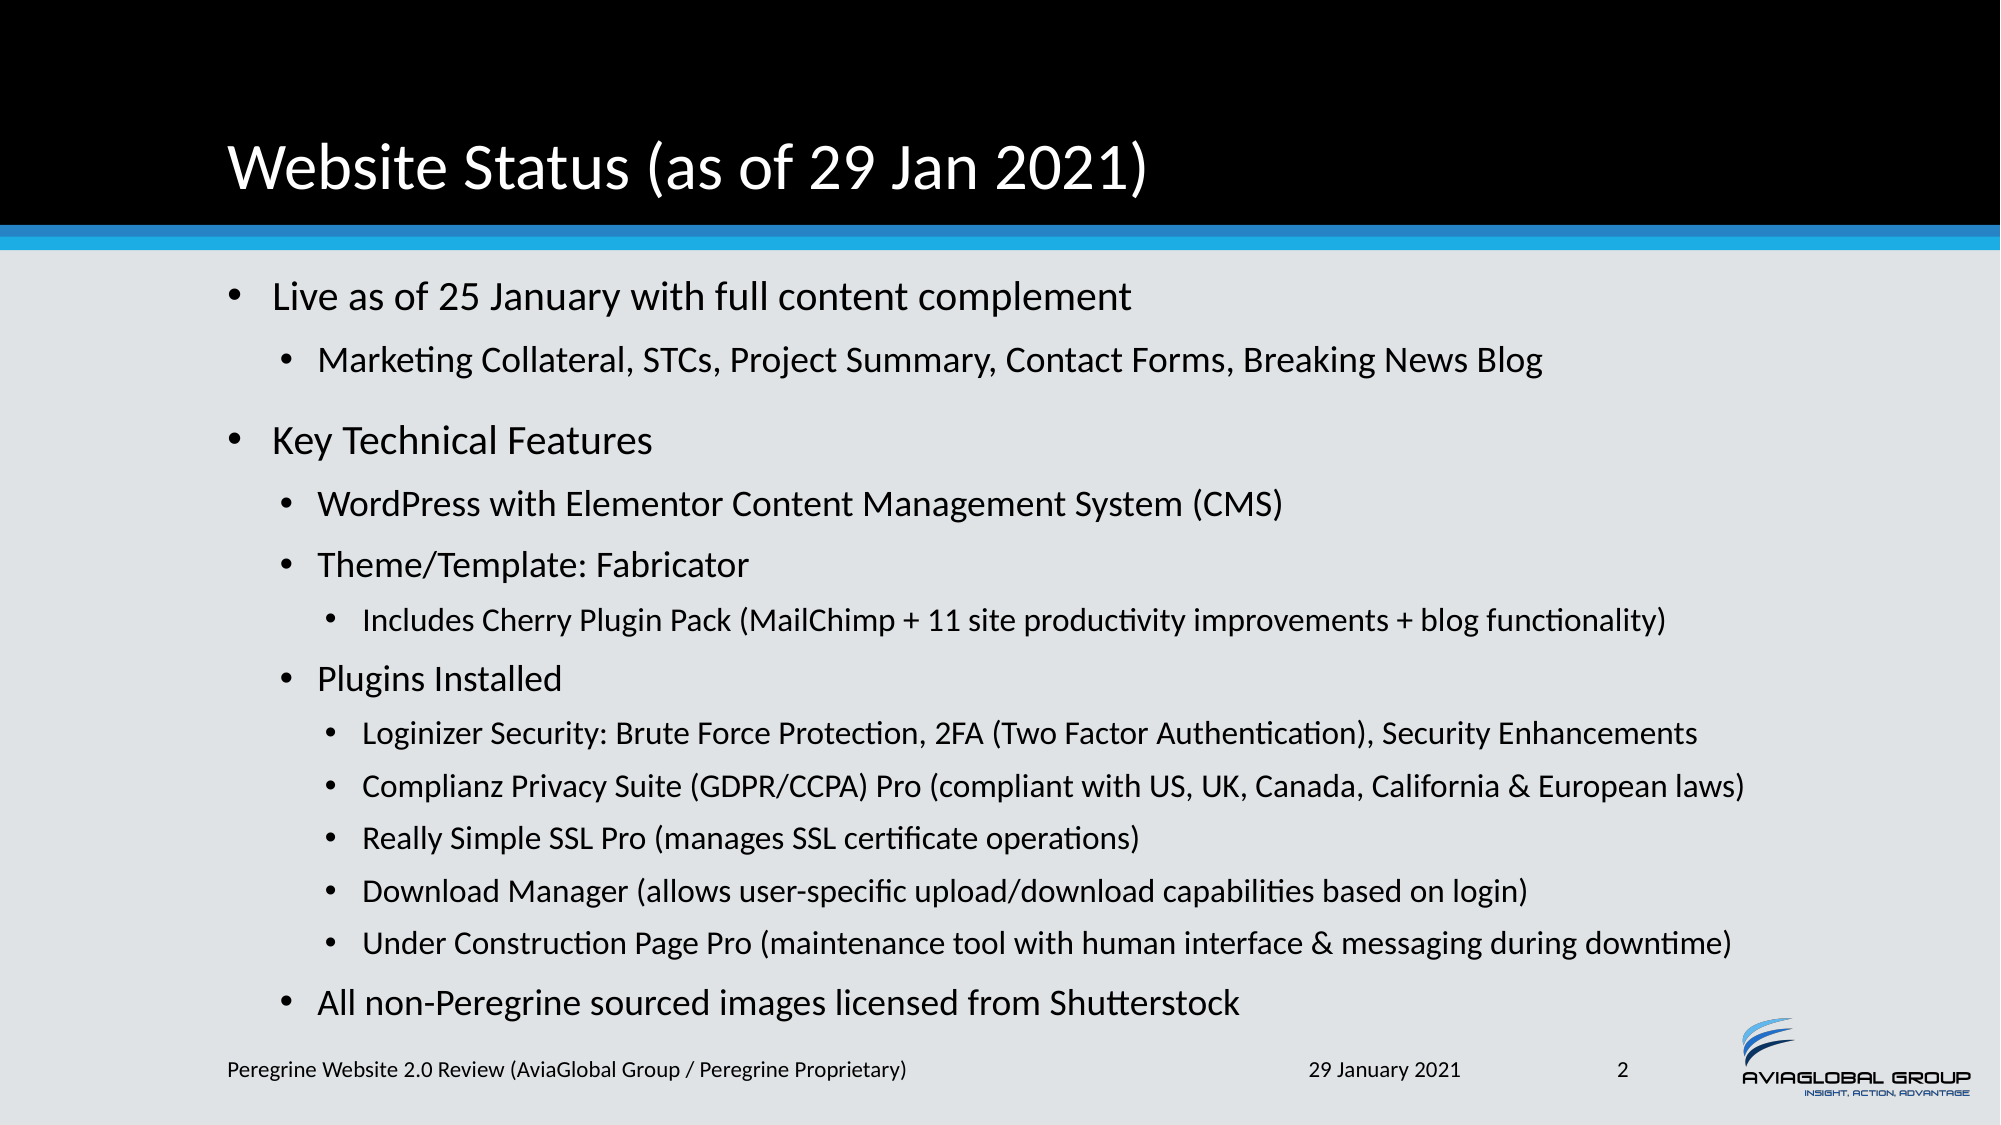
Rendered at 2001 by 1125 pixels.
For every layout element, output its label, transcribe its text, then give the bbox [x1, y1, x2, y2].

picture [1731, 1009, 1984, 1104]
list Live as of 25 January with full content complement Marketing Collateral, STCs, Project Summary, Contact Forms, Breaking News Blog Key Technical Features WordPress with Elementor Content Management System (CMS) Theme/Template: Fabricator Includes Cherry Plugin Pack (MailChimp + 11 site productivity improvements + blog functionality) Plugins Installed Loginizer Security: Brute Force Protection, 2FA (Two Factor Authentication), Security Enhancements Complianz Privacy Suite (GDPR/CCPA) Pro (compliant with US, UK, Canada, California & European laws) Really Simple SSL Pro (manages SSL certificate operations) Download Manager (allows user-specific upload/download capabilities based on login) Under Construction Page Pro (maintenance tool with human interface & messaging during downtime) All non-Peregrine sourced images licensed from Shutterstock [212, 266, 1971, 1046]
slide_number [1263, 1045, 1507, 1091]
footer Peregrine Website 2.0 Review (AviaGlobal Group / Peregrine Proprietary) [212, 1045, 1237, 1091]
title Website Status (as of 29 Jan 2021) [212, 41, 1788, 212]
slide_number 2 [1537, 1045, 1709, 1091]
